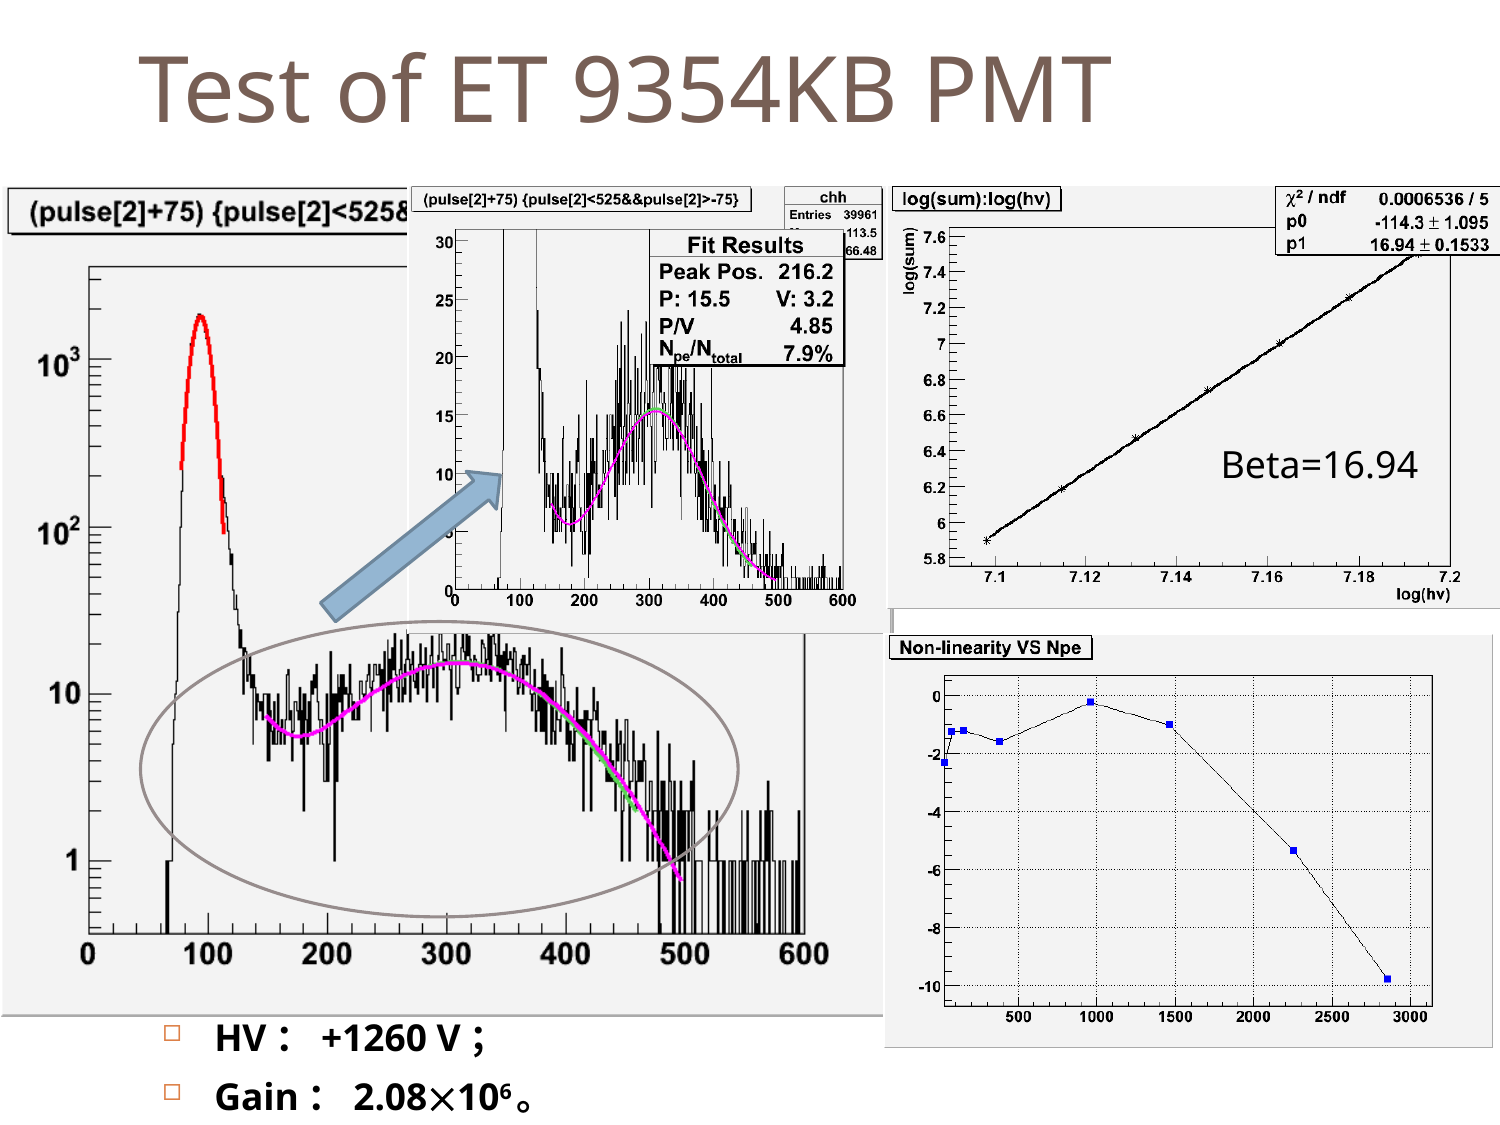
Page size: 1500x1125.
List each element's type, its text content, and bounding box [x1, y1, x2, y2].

list HV：+1260 V； Gain：2.08106。 [147, 1028, 597, 1125]
title Test of ET 9354KB PMT [123, 0, 1436, 173]
picture [0, 184, 1500, 1048]
